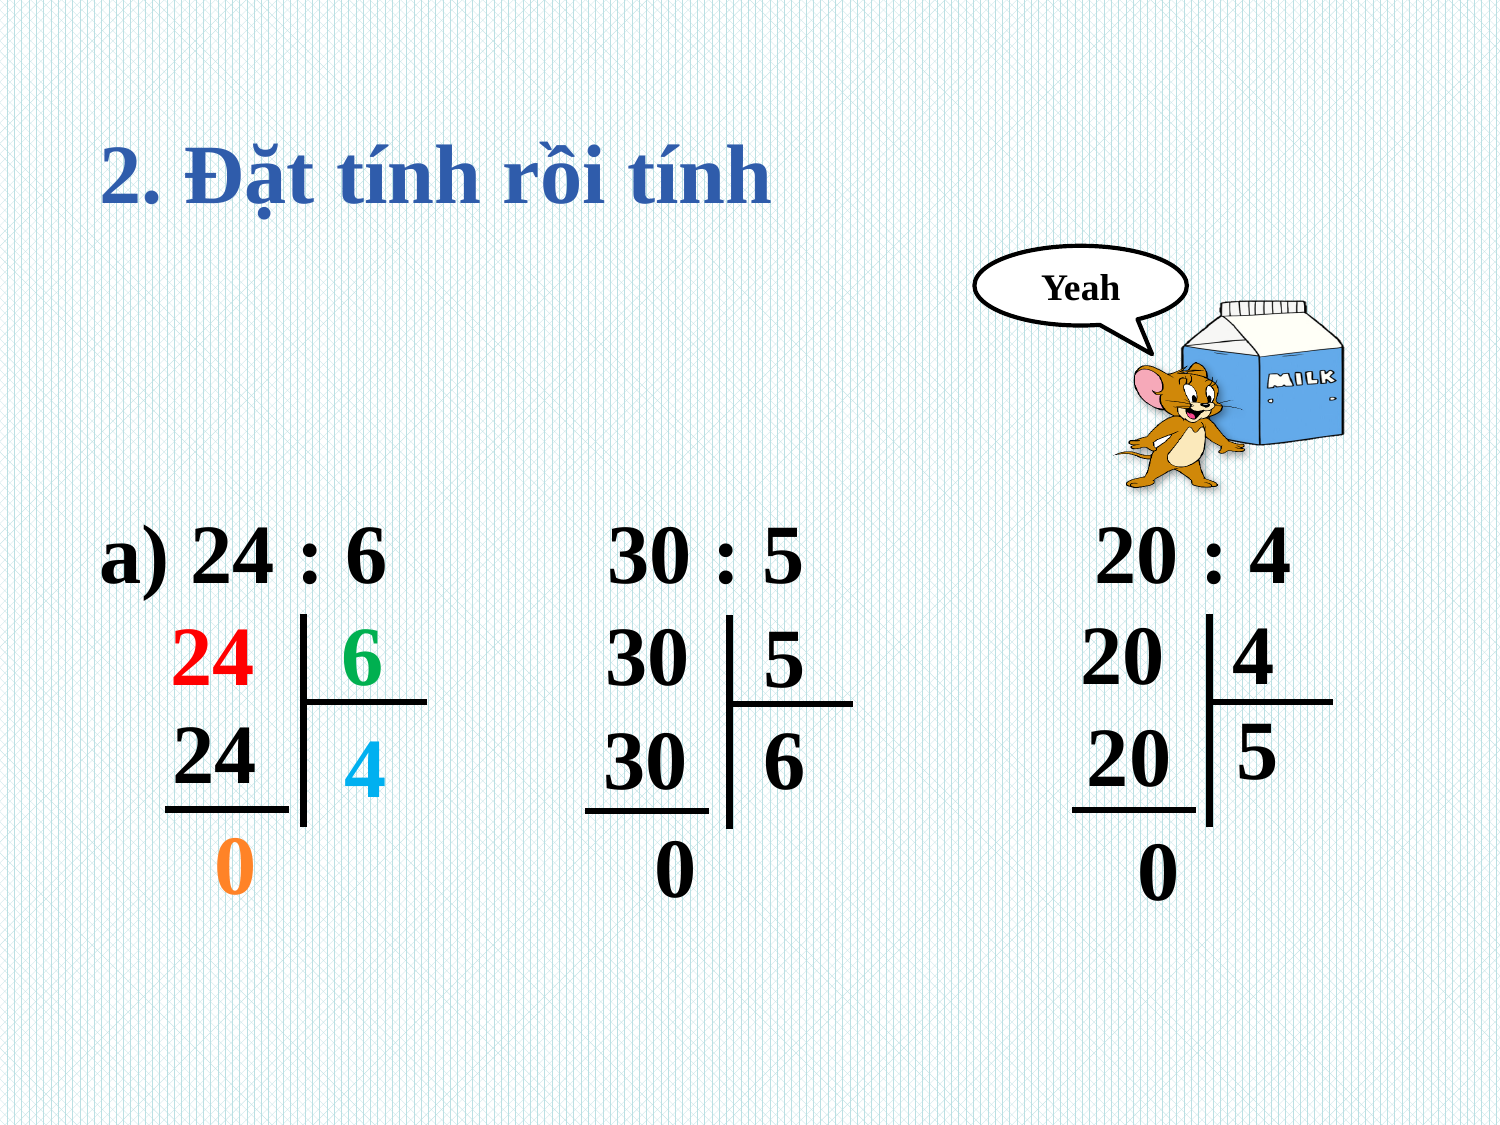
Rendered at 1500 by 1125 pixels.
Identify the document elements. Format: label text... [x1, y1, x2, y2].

text_box 0 [1122, 836, 1231, 925]
text_box 24 [157, 691, 277, 808]
text_box Yeah [972, 243, 1189, 316]
text_box 2. Đặt tính rồi tính [84, 111, 827, 228]
picture [1009, 296, 1500, 488]
text_box 0 [639, 838, 748, 922]
text_box 6 [326, 608, 435, 706]
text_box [1065, 592, 1334, 828]
text_box 20 : 4 [1058, 491, 1483, 608]
text_box 4 [433, 706, 438, 822]
text_box 30 : 5 [571, 491, 996, 608]
text_box 0 [199, 802, 308, 919]
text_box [303, 613, 428, 828]
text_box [590, 593, 858, 830]
text_box a) 24 : 6 [84, 491, 509, 608]
text_box 24 [155, 608, 282, 710]
